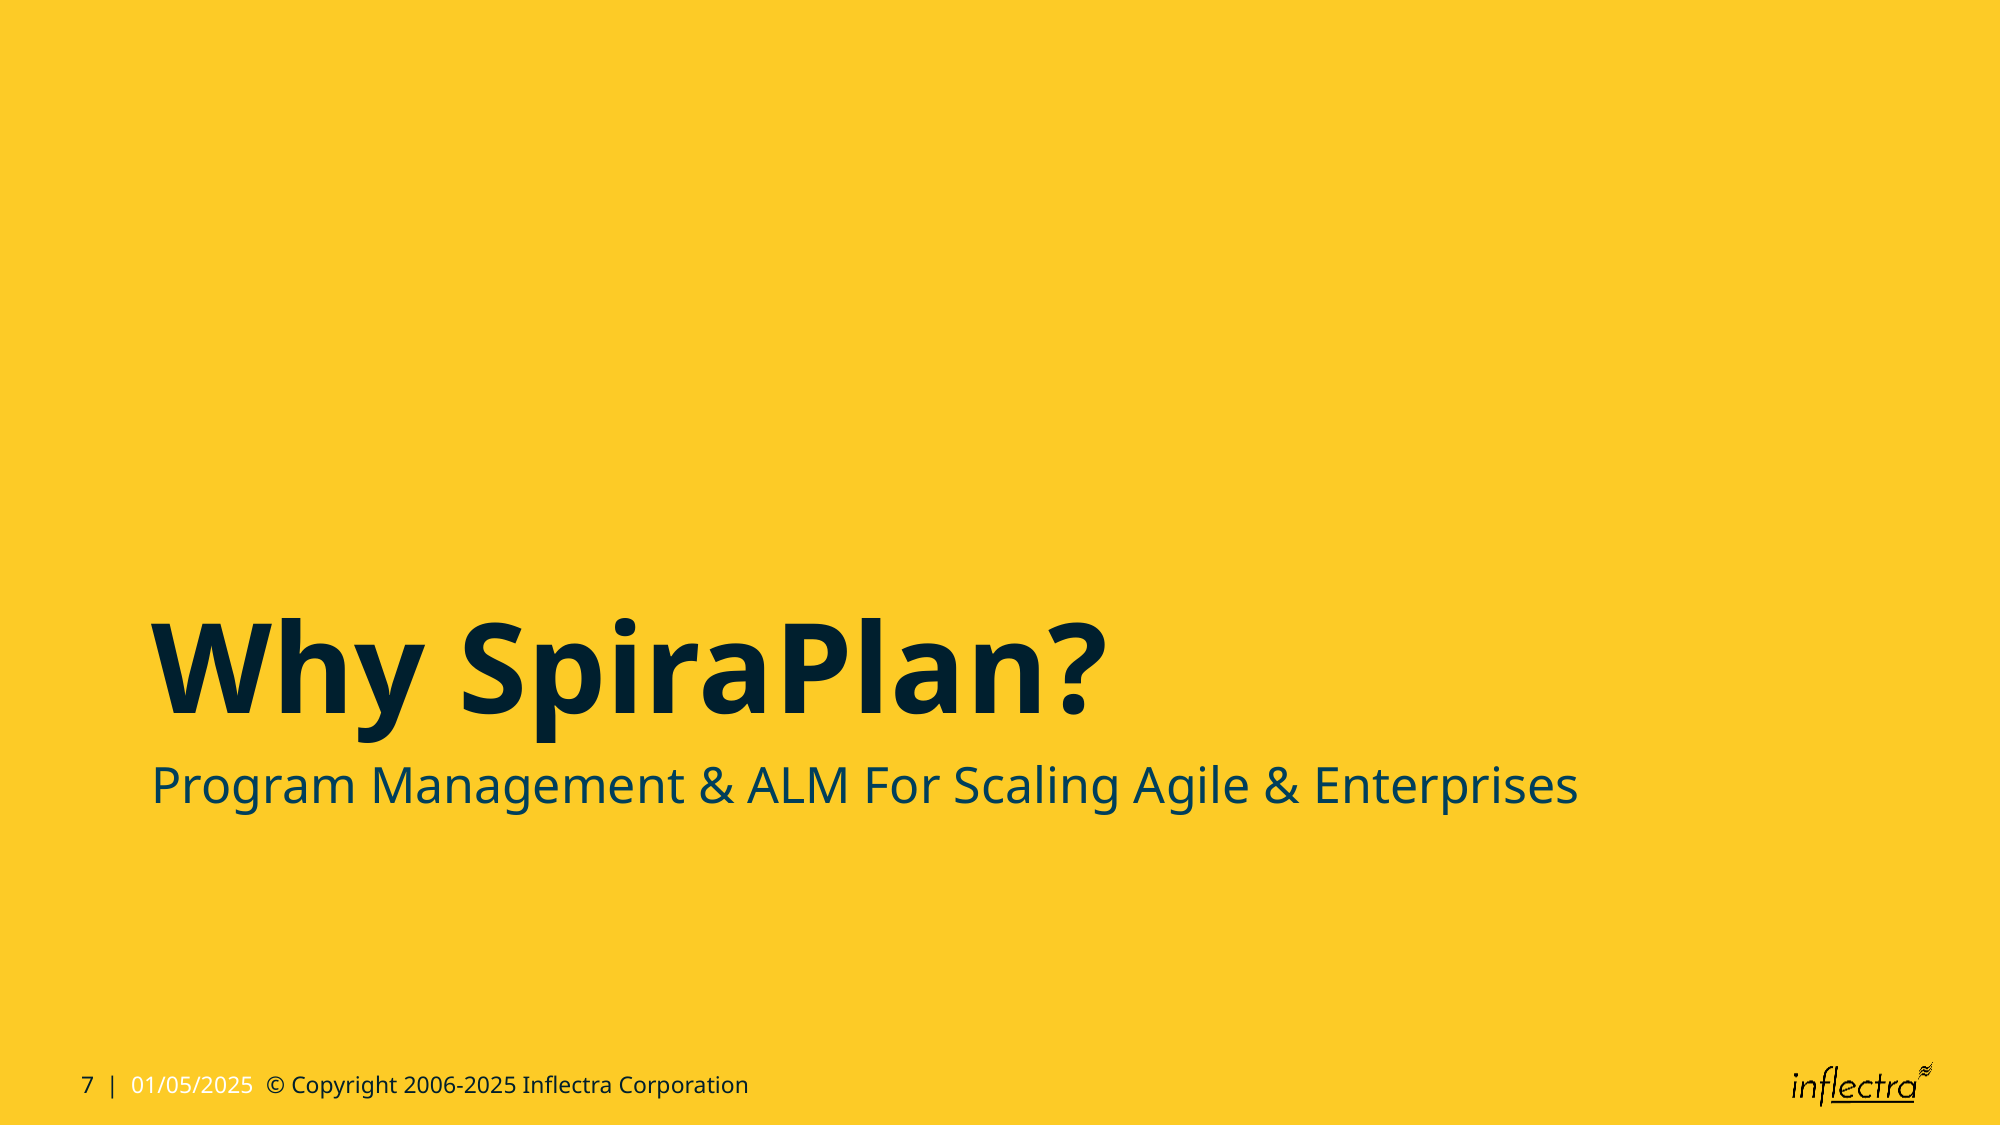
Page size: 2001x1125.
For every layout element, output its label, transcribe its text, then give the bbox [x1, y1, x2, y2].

list Program Management & ALM For Scaling Agile & Enterprises [136, 752, 1862, 999]
picture [1791, 1061, 1934, 1108]
title Why SpiraPlan? [136, 280, 1862, 749]
